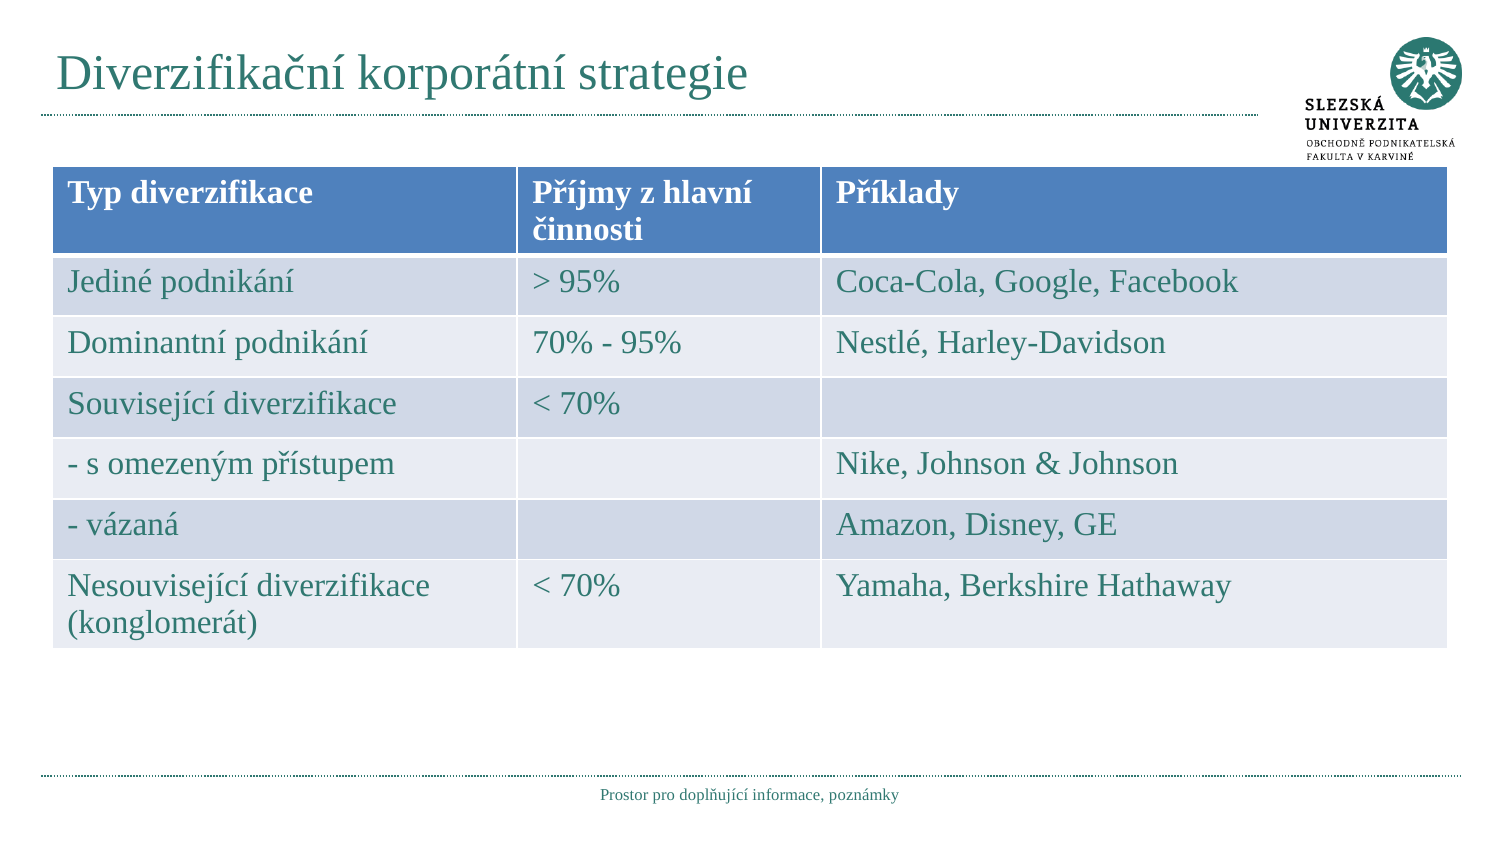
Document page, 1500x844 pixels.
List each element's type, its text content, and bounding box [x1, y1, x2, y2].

table_cell [518, 439, 820, 498]
table_cell Coca-Cola, Google, Facebook [822, 258, 1447, 315]
table_cell Související diverzifikace [53, 378, 516, 437]
table_cell Dominantní podnikání [53, 317, 516, 376]
table_cell - vázaná [53, 500, 516, 559]
table_cell Jediné podnikání [53, 258, 516, 315]
table_header Příklady [822, 167, 1447, 253]
table_cell [822, 378, 1447, 437]
table_cell 70% - 95% [518, 317, 820, 376]
picture [1305, 37, 1462, 160]
table_header Typ diverzifikace [53, 167, 516, 253]
table_cell < 70% [518, 560, 820, 648]
table_cell < 70% [518, 378, 820, 437]
table_header Příjmy z hlavní činnosti [518, 167, 820, 253]
table_cell Amazon, Disney, GE [822, 500, 1447, 559]
table_cell > 95% [518, 258, 820, 315]
table_cell Nestlé, Harley-Davidson [822, 317, 1447, 376]
text_box Prostor pro doplňující informace, poznámky [442, 776, 1058, 811]
table_cell Yamaha, Berkshire Hathaway [822, 560, 1447, 648]
table_cell [518, 500, 820, 559]
title Diverzifikační korporátní strategie [41, 32, 869, 116]
table_cell - s omezeným přístupem [53, 439, 516, 498]
table_cell Nike, Johnson & Johnson [822, 439, 1447, 498]
table_cell Nesouvisející diverzifikace (konglomerát) [53, 560, 516, 648]
